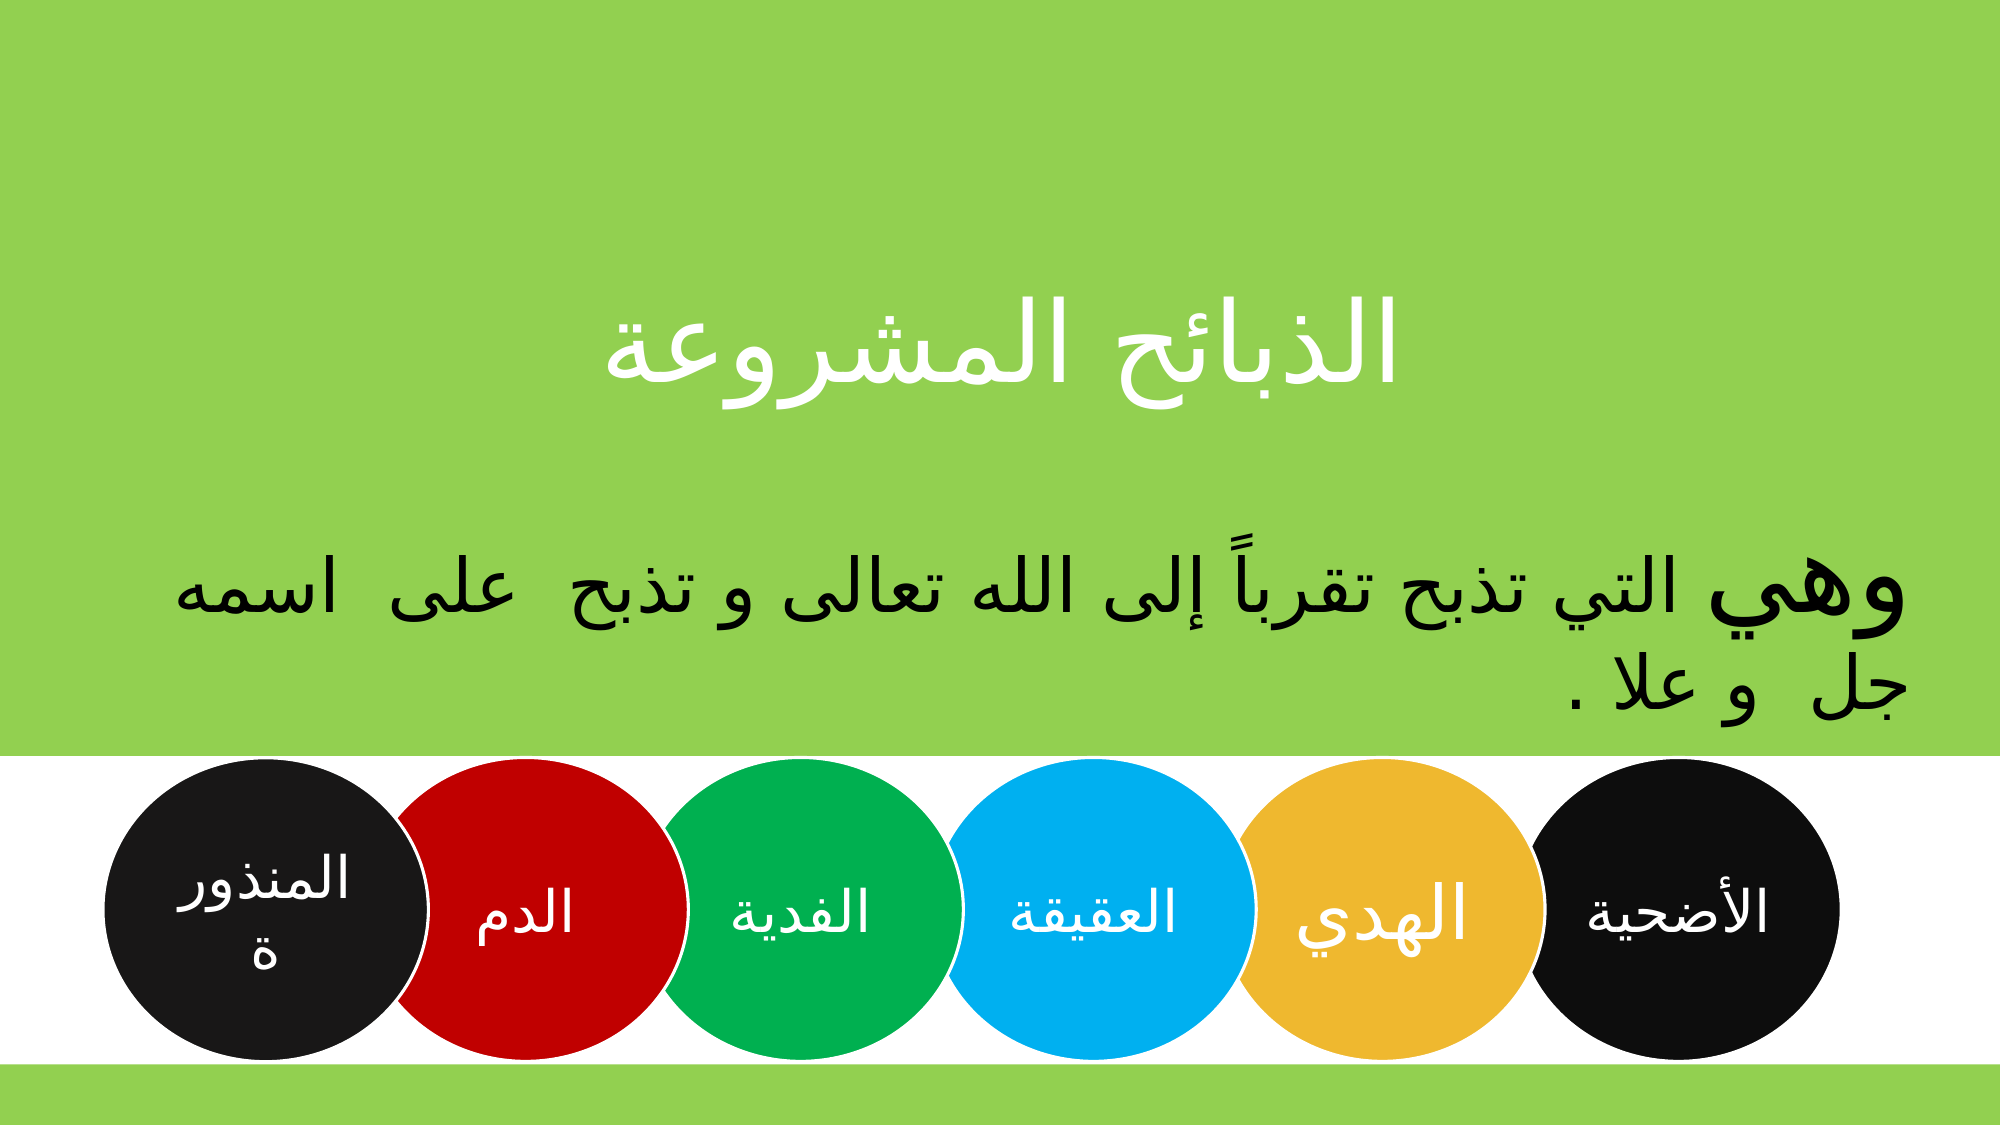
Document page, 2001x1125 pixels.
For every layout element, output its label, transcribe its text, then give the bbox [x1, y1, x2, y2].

text_box الهدي [1238, 755, 1547, 1063]
text_box الأضحية [1530, 755, 1843, 1063]
text_box [0, 755, 2000, 1065]
text_box وهي التي تذبح تقرباً إلى الله تعالى و تذبح على اسمه جل و علا . [78, 492, 1927, 732]
text_box الفدية [663, 755, 965, 1063]
text_box الدم [396, 755, 690, 1063]
text_box المنذورة [101, 756, 430, 1064]
text_box العقيقة [947, 755, 1258, 1063]
text_box الذبائح المشروعة [570, 262, 1435, 413]
